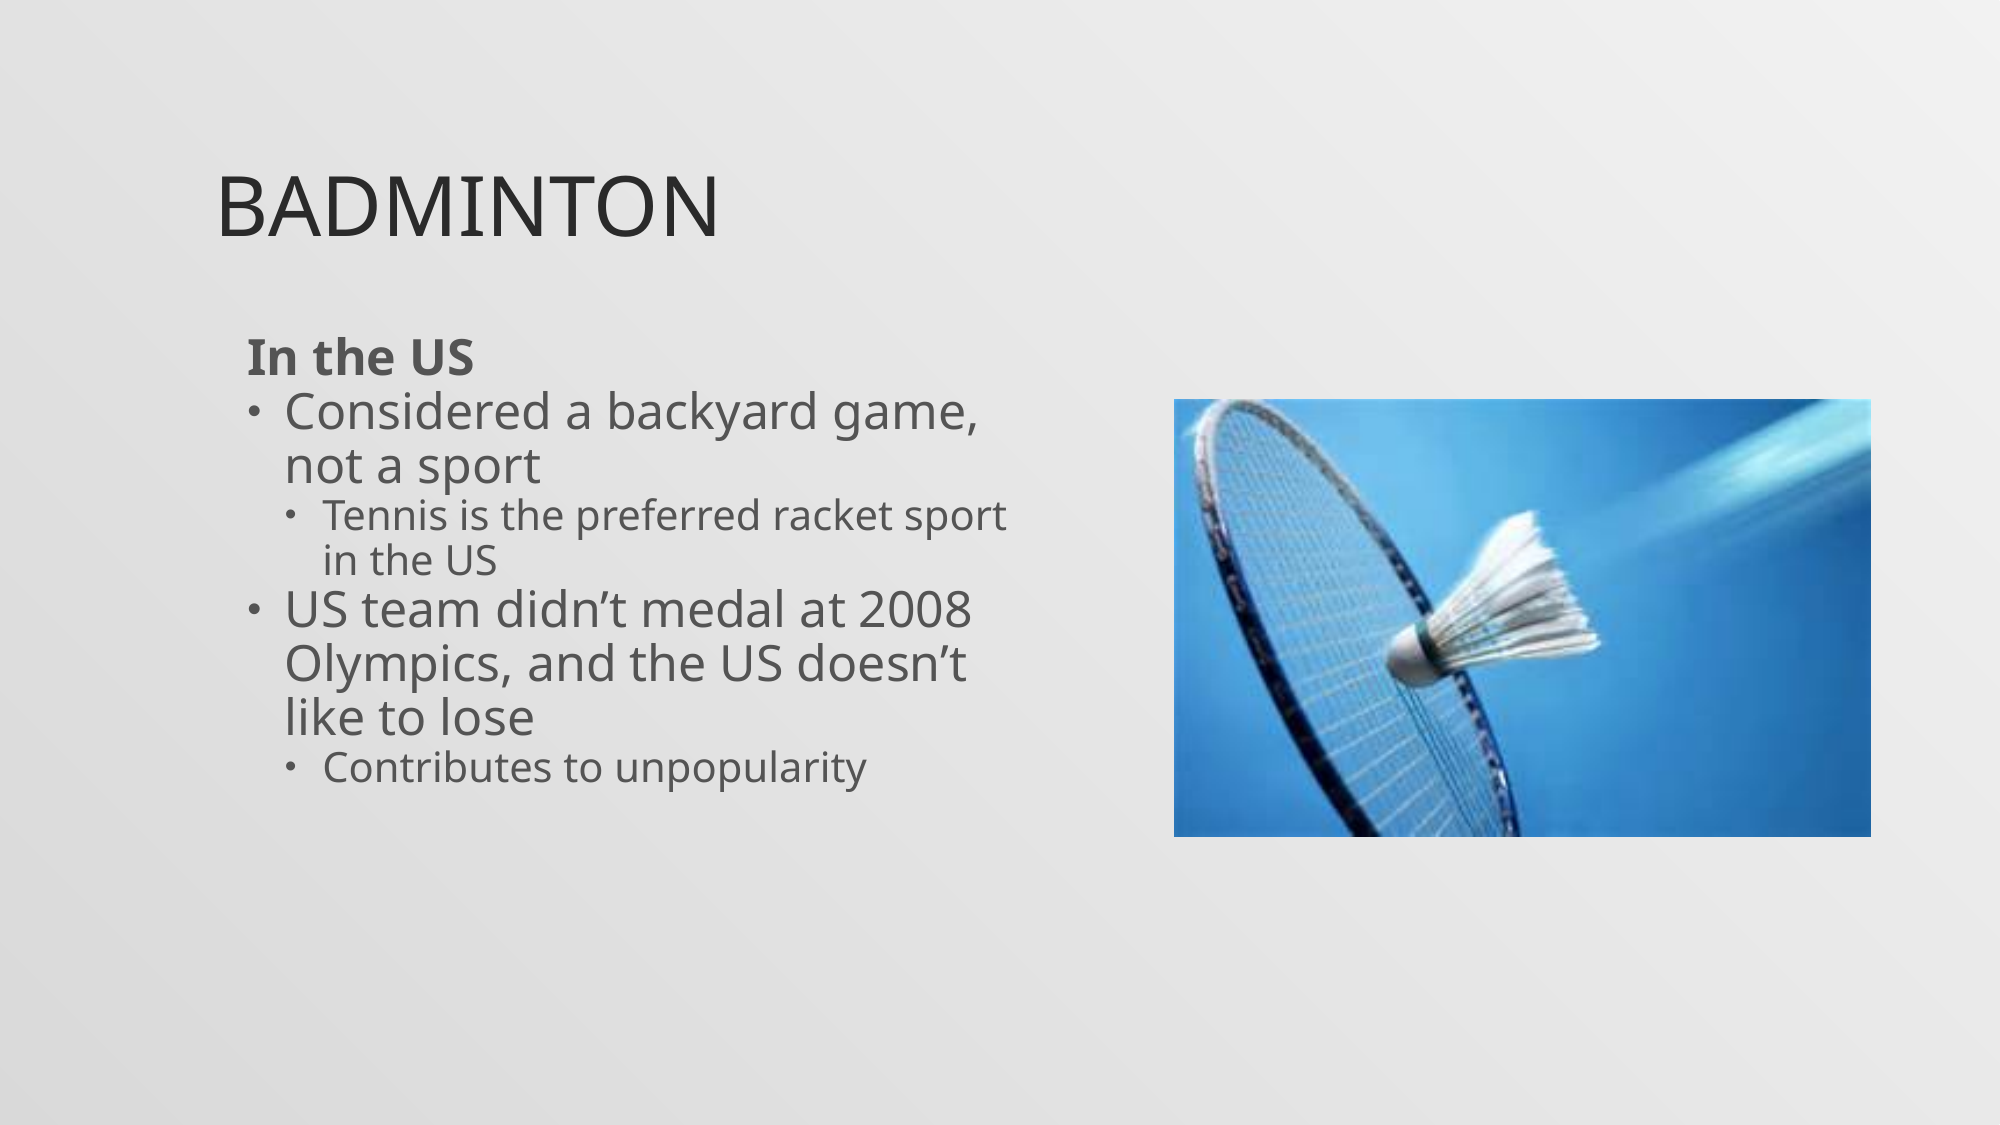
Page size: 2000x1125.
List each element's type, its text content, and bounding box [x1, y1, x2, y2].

text_box In the US Considered a backyard game, not a sport Tennis is the preferred racket sport in the US US team didn’t medal at 2008 Olympics, and the US doesn’t like to lose Contributes to unpopularity [224, 324, 1038, 1038]
title badminton [199, 45, 1800, 263]
picture [1174, 399, 1872, 837]
